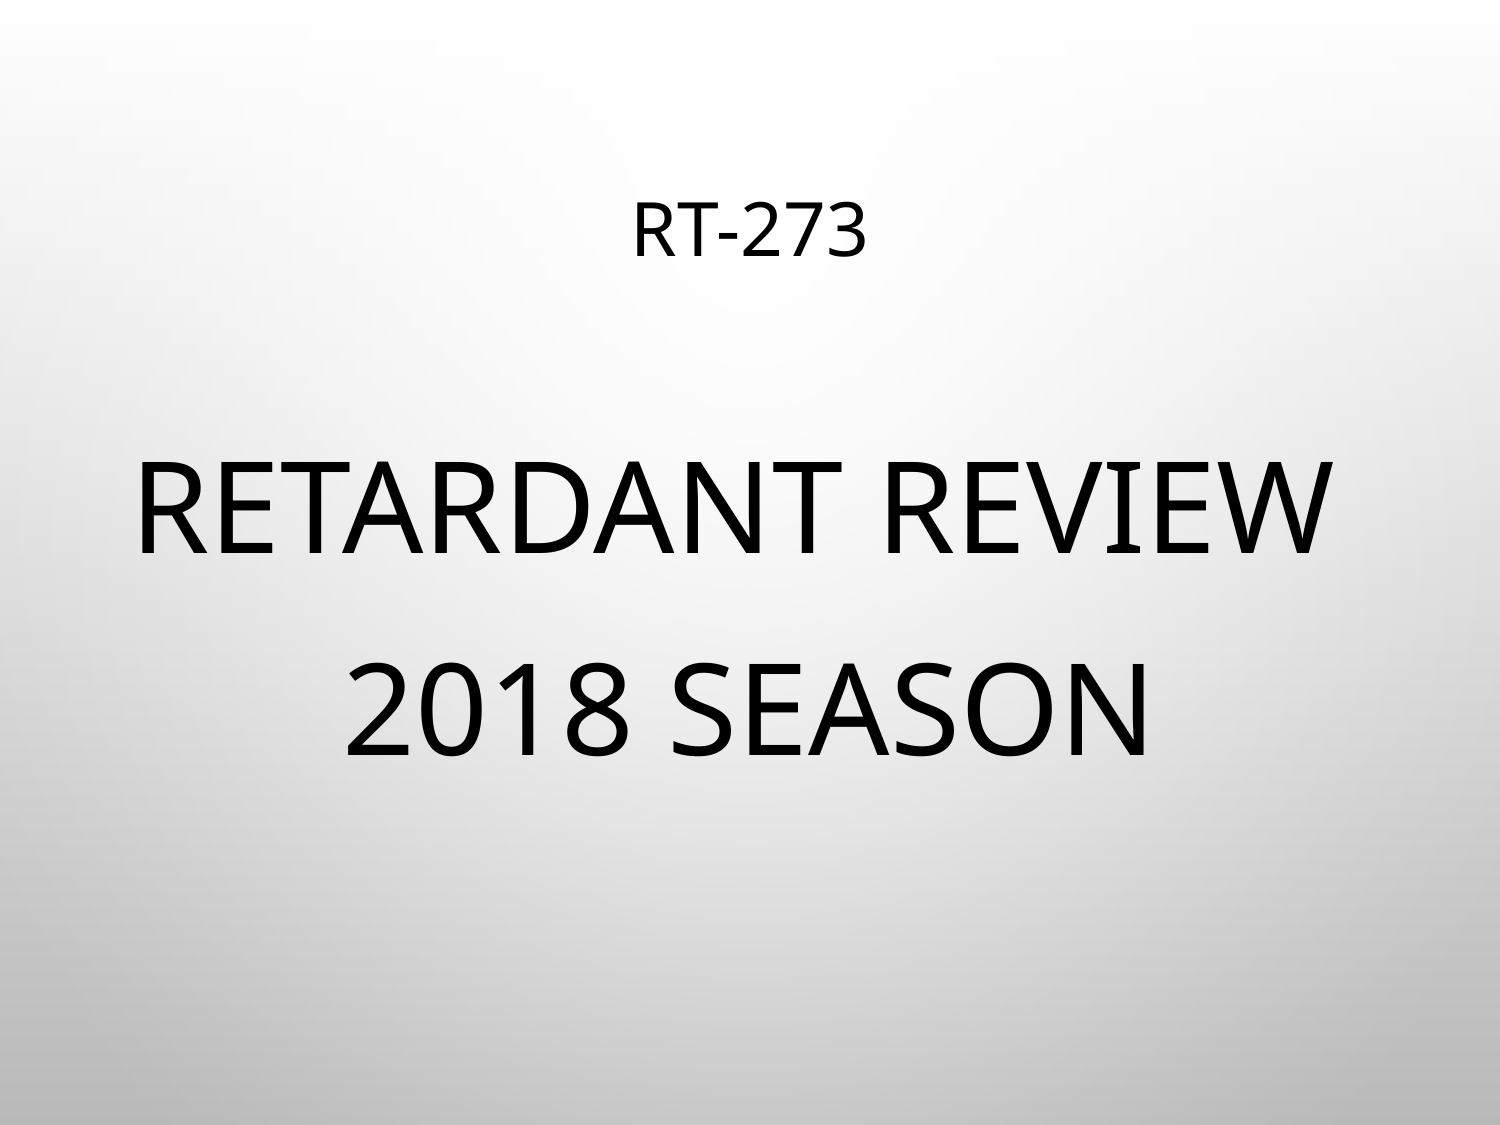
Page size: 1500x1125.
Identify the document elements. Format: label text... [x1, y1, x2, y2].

picture [0, 0, 1500, 1125]
title RT-273 [112, 101, 1388, 364]
list Retardant Review 2018 Season [112, 388, 1388, 950]
